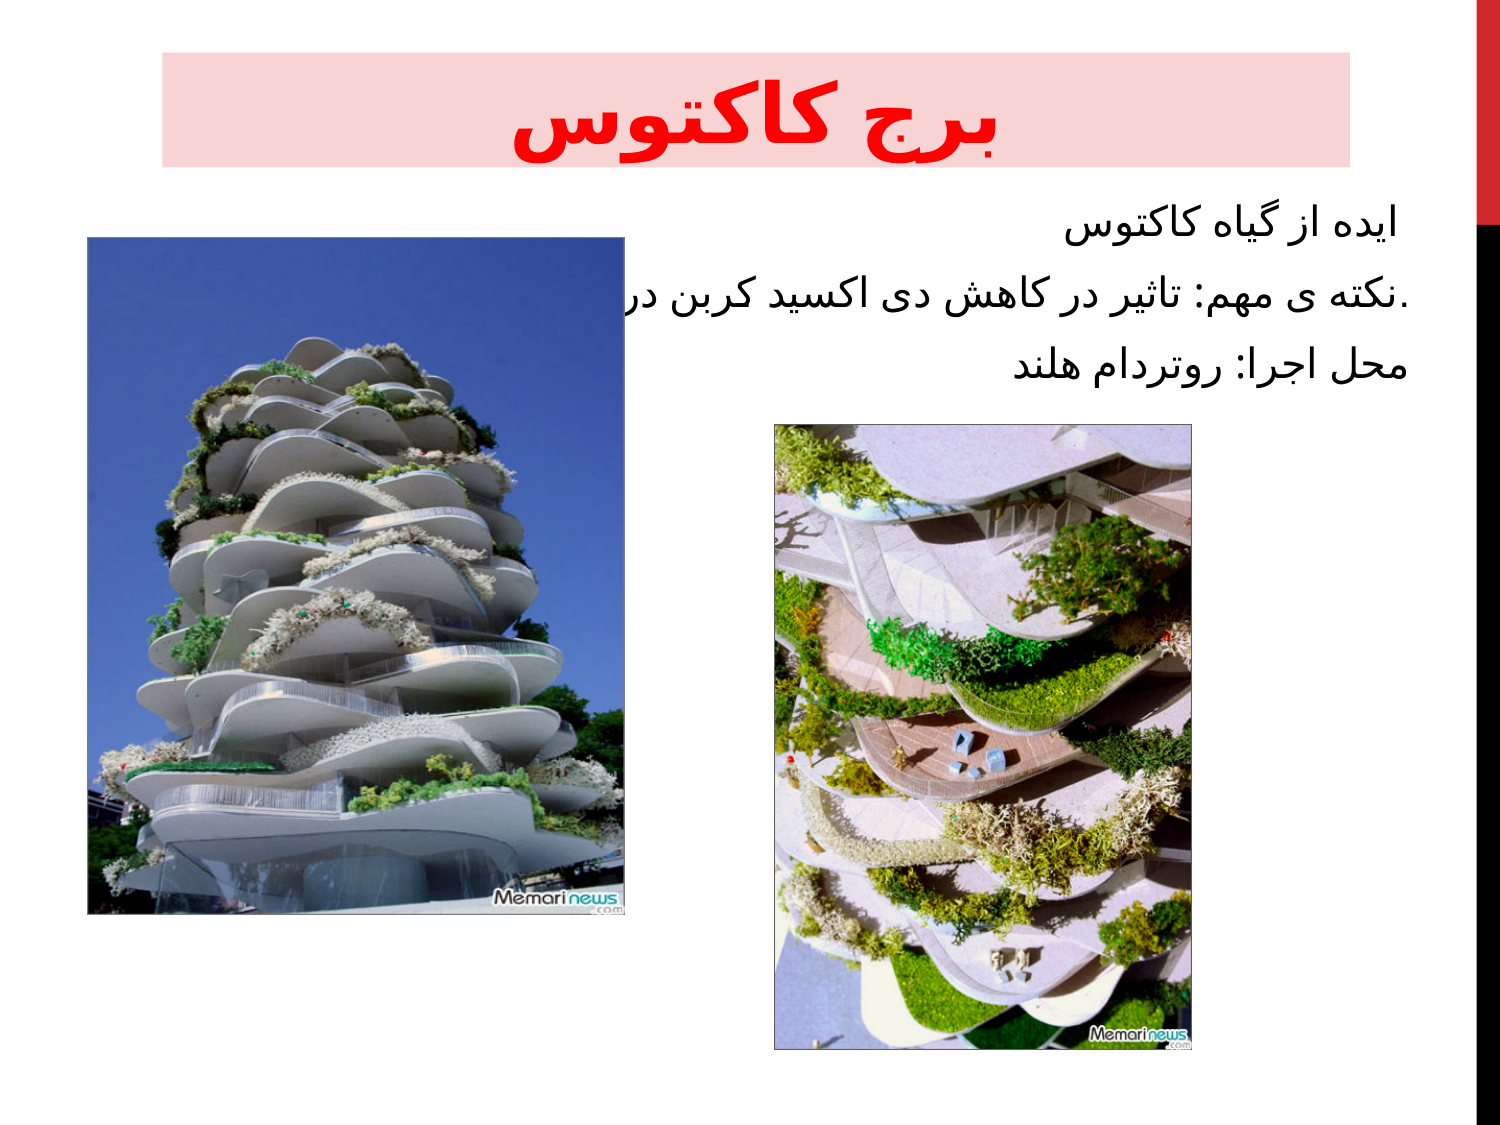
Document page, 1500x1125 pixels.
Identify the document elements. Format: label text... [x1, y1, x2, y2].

list ایده از گیاه کاکتوس نکته ی مهم: تاثیر در کاهش دی اکسید کربن در محیط. محل اجرا: روتردام هلند [24, 187, 1425, 400]
text_box برج کاکتوس [162, 52, 1350, 168]
picture [774, 424, 1192, 1051]
picture [86, 236, 626, 915]
